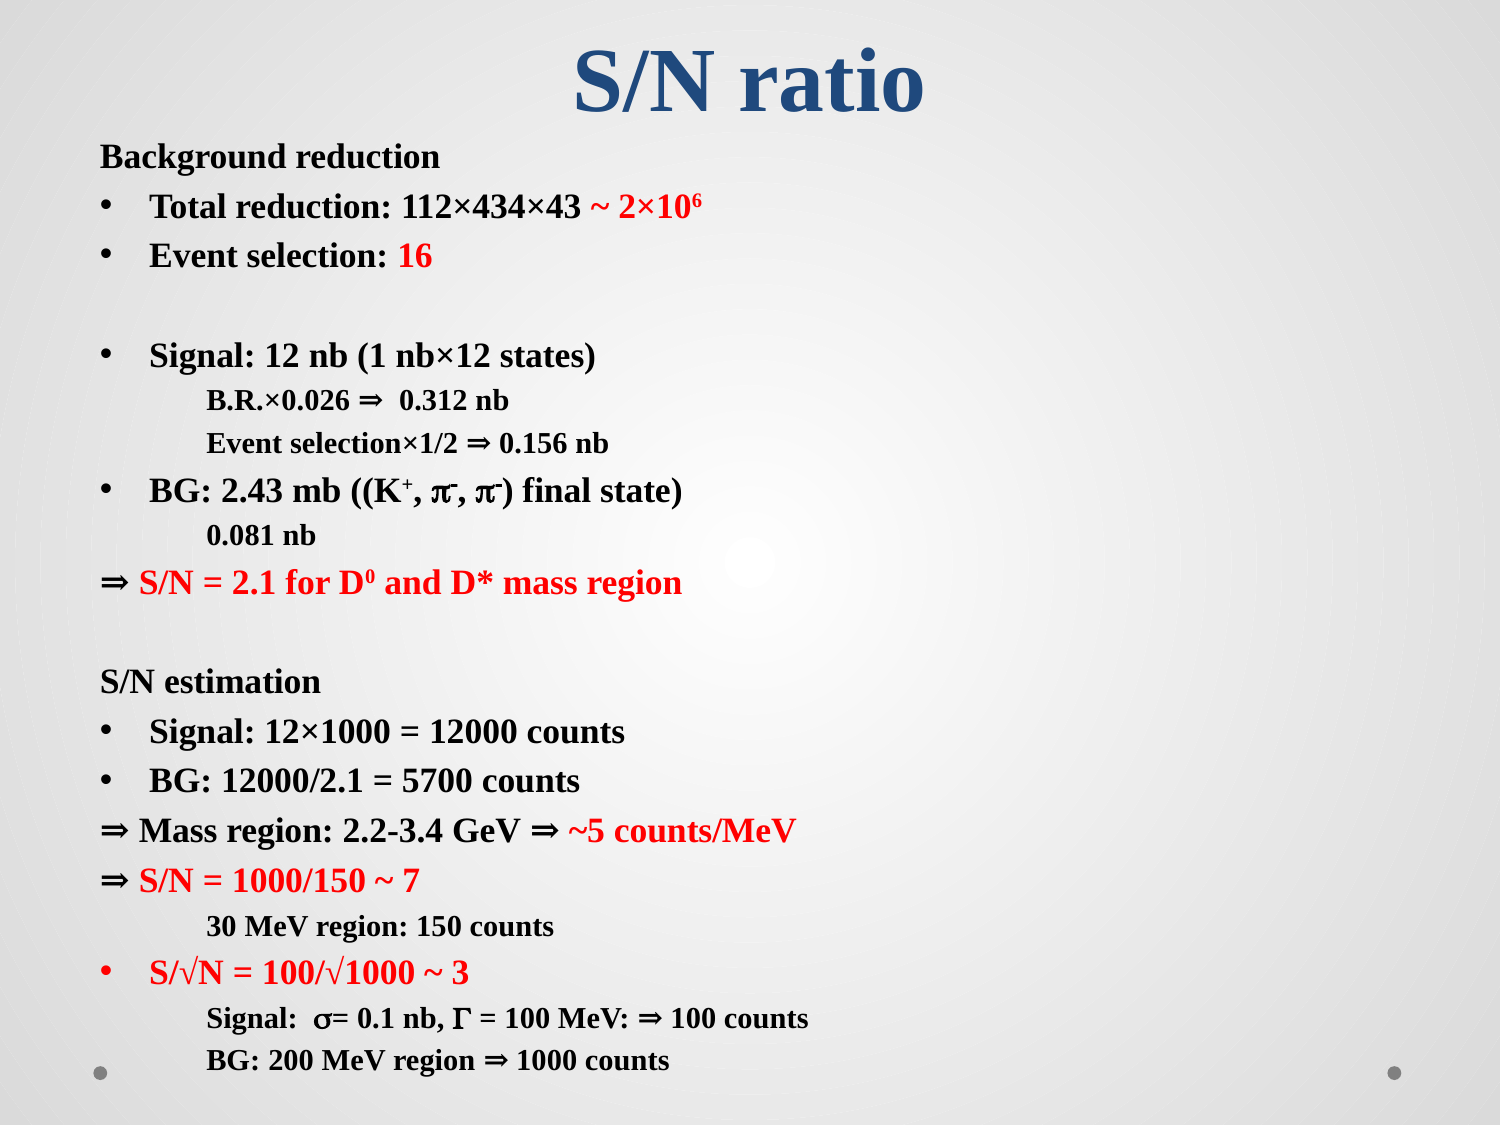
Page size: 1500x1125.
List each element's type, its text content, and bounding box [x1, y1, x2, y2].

list Background reduction Total reduction: 112×434×43 ~ 2×106 Event selection: 16 Signal: 12 nb (1 nb×12 states) B.R.×0.026 ⇒ 0.312 nb Event selection×1/2 ⇒ 0.156 nb BG: 2.43 mb ((K+, p-, p-) final state) 0.081 nb ⇒ S/N = 2.1 for D0 and D* mass region S/N estimation Signal: 12×1000 = 12000 counts BG: 12000/2.1 = 5700 counts ⇒ Mass region: 2.2-3.4 GeV ⇒ ~5 counts/MeV ⇒ S/N = 1000/150 ~ 7 30 MeV region: 150 counts S/√N = 100/√1000 ~ 3 Signal: s= 0.1 nb, G = 100 MeV: ⇒ 100 counts BG: 200 MeV region ⇒ 1000 counts [85, 125, 1436, 1094]
title S/N ratio [75, 0, 1425, 138]
